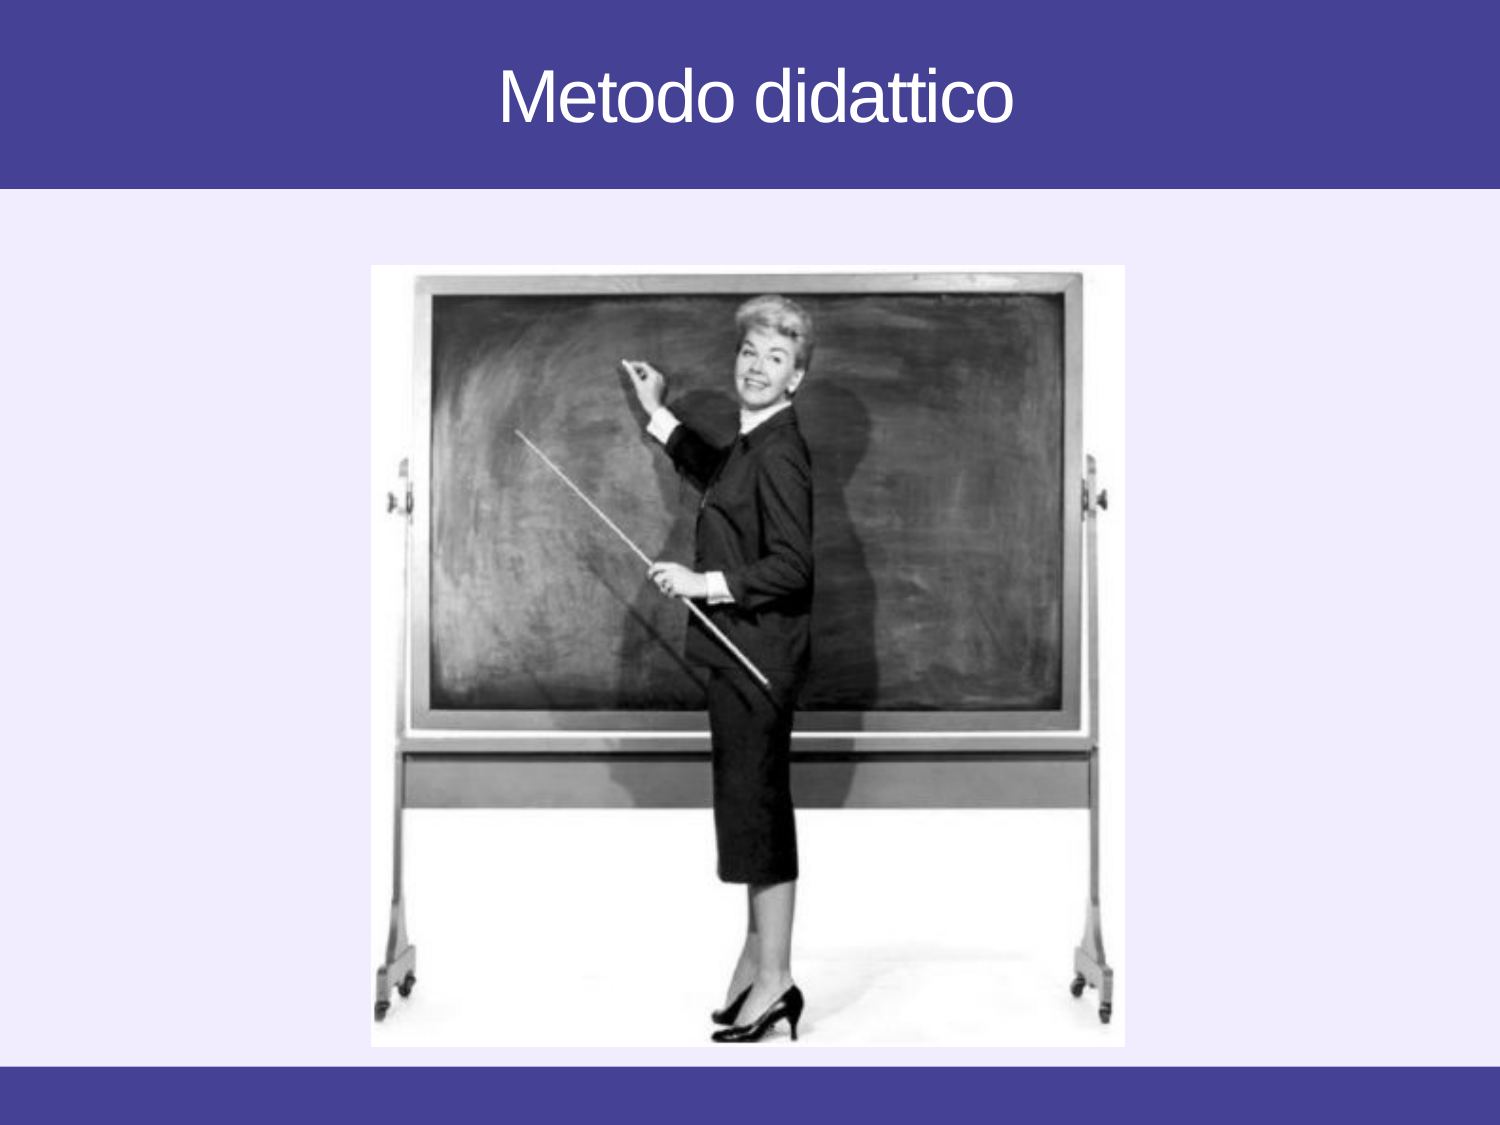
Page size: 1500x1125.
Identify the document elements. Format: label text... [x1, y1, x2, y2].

title Metodo didattico [13, 0, 1500, 185]
picture [371, 265, 1126, 1047]
